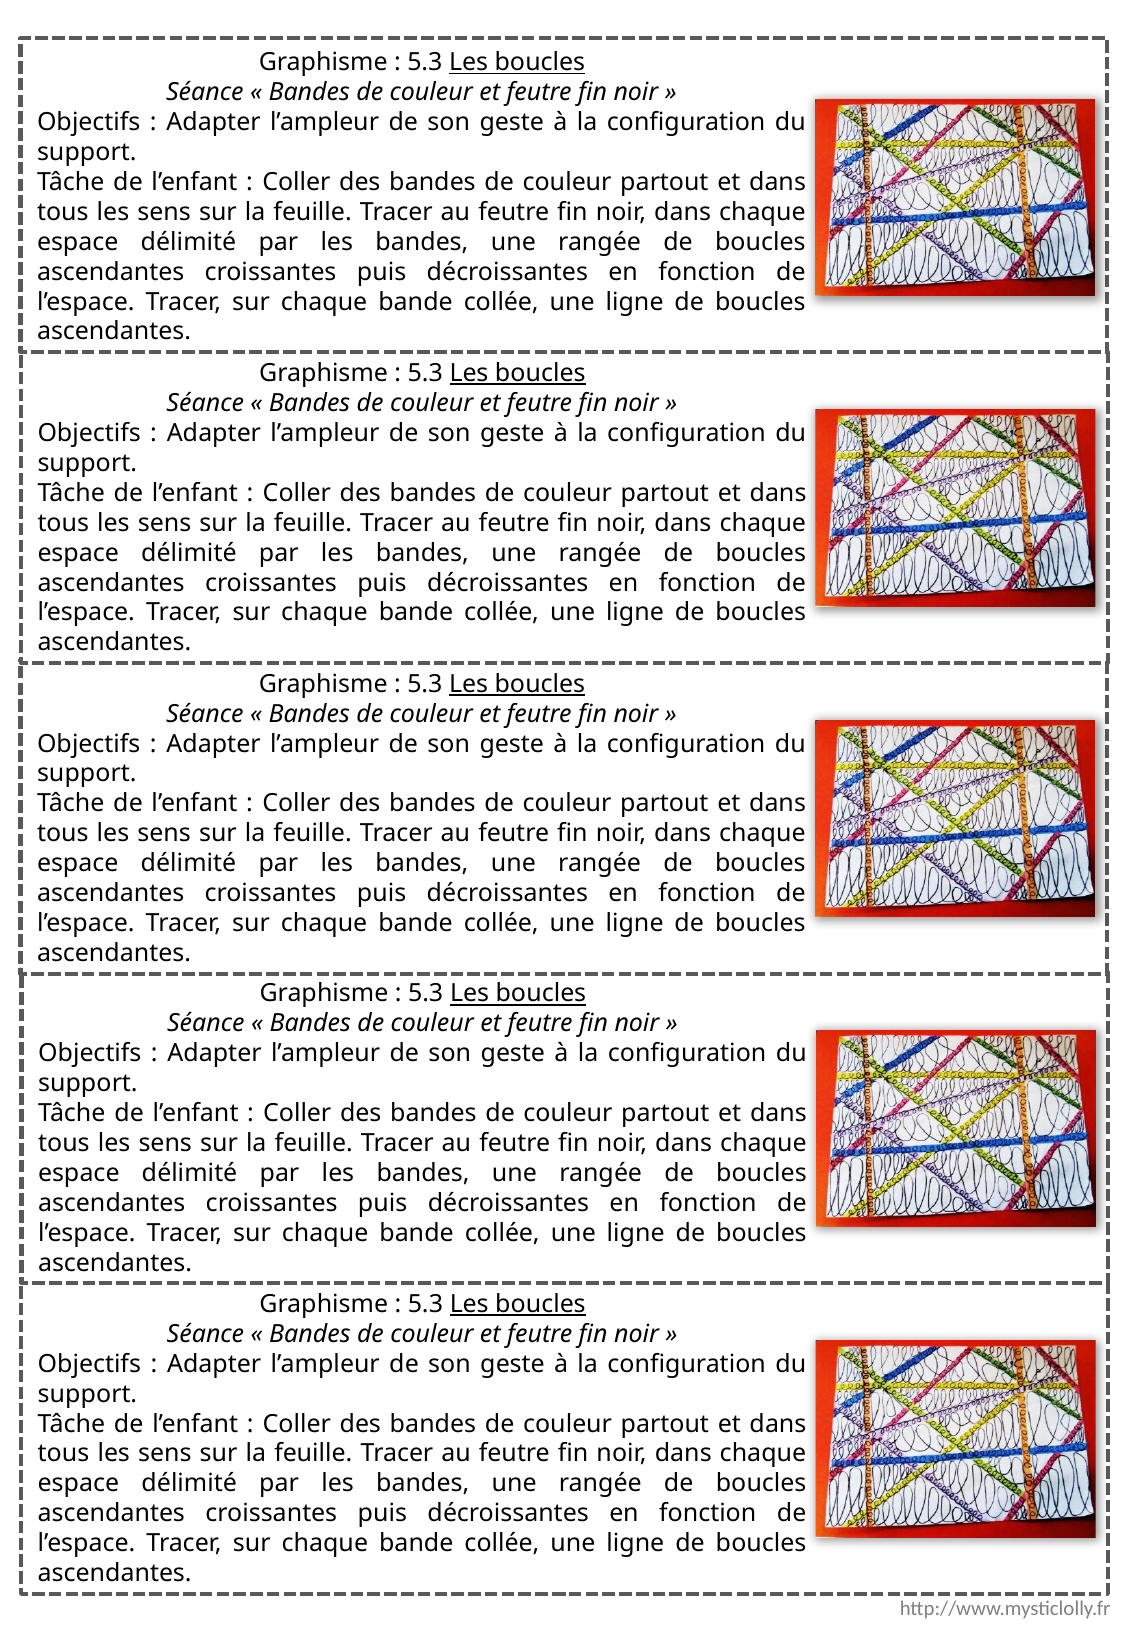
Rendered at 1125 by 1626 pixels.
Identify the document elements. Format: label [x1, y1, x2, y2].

text_box [20, 675, 1108, 979]
text_box [20, 1294, 1109, 1599]
text_box [21, 984, 1109, 1288]
text_box [20, 363, 1108, 668]
text_box [20, 38, 1108, 357]
